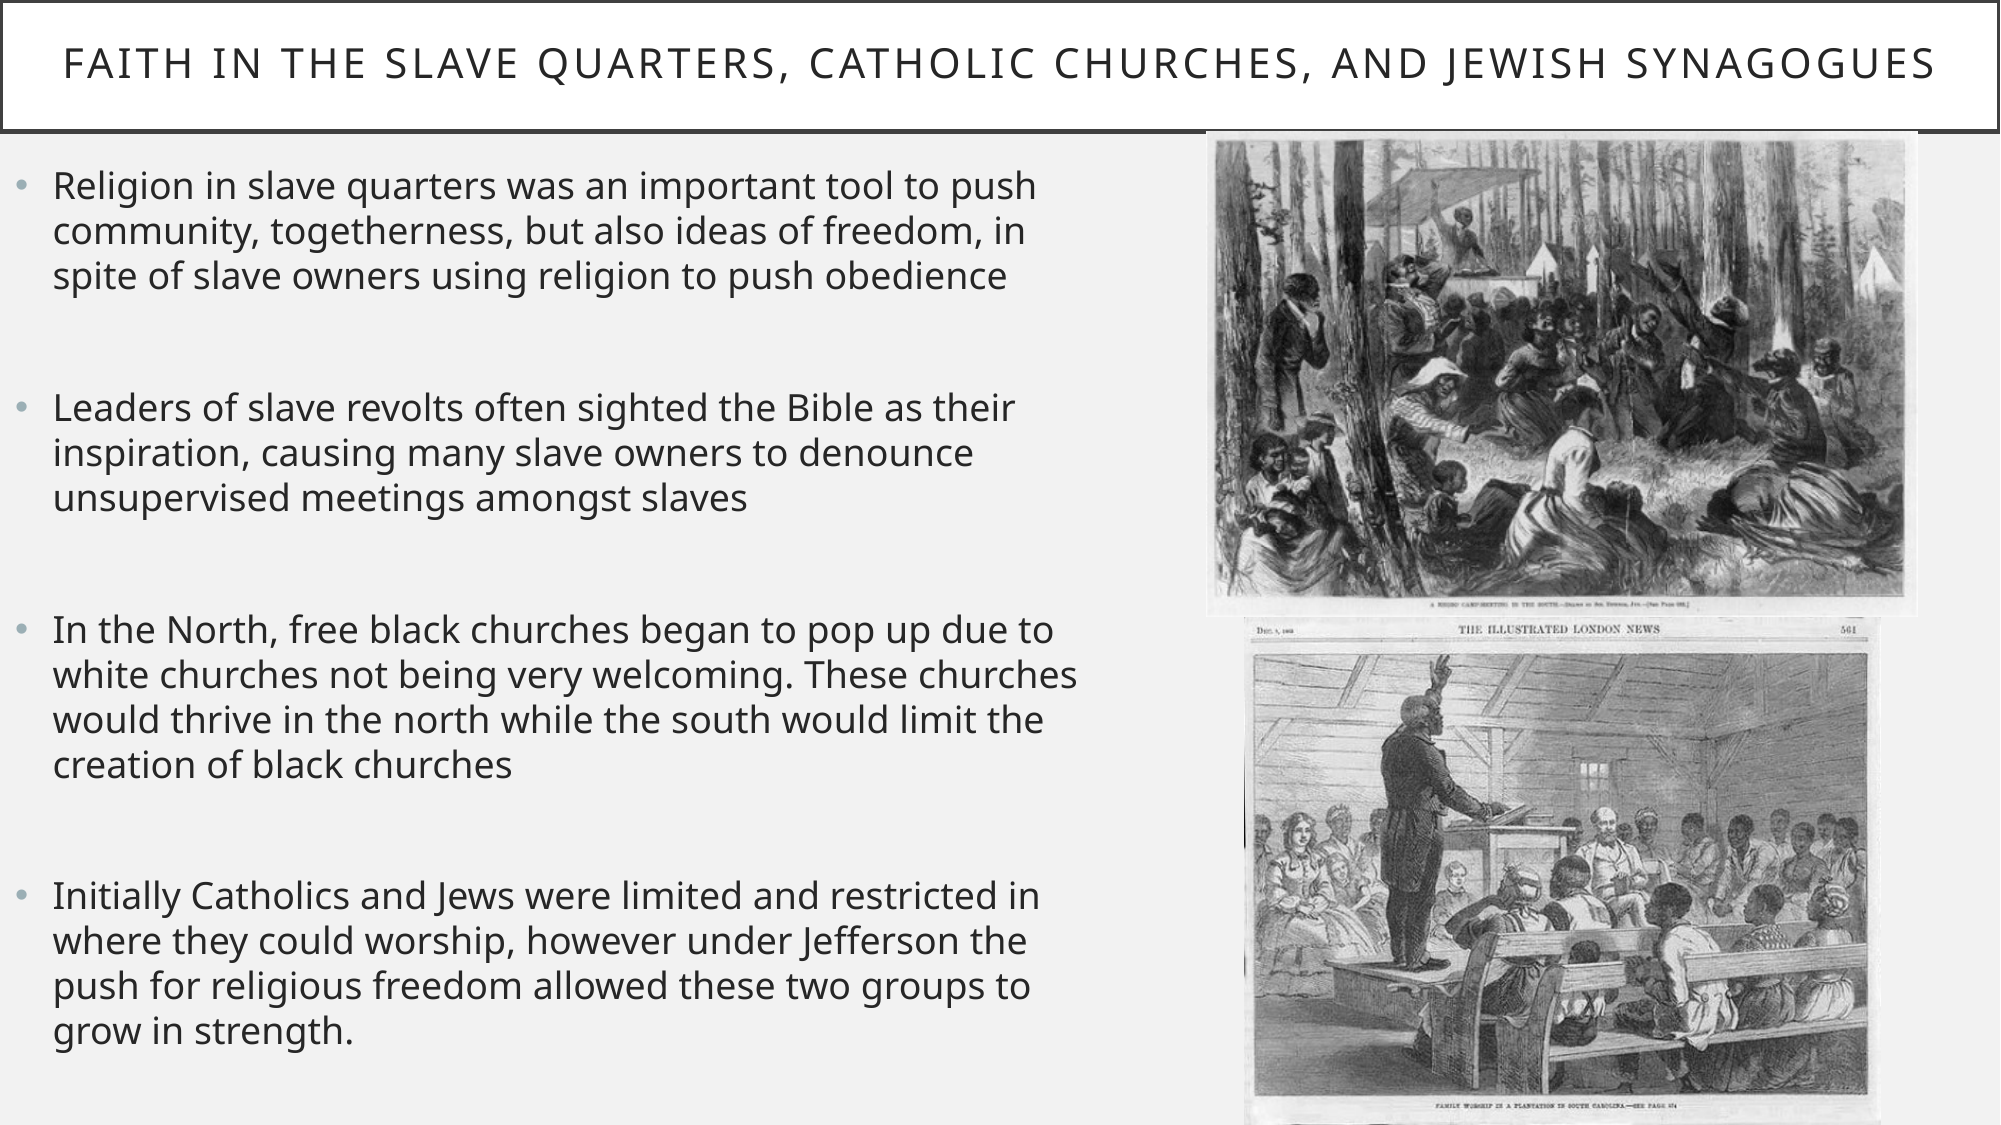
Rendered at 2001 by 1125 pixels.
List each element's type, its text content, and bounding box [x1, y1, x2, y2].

list Religion in slave quarters was an important tool to push community, togetherness, but also ideas of freedom, in spite of slave owners using religion to push obedience Leaders of slave revolts often sighted the Bible as their inspiration, causing many slave owners to denounce unsupervised meetings amongst slaves In the North, free black churches began to pop up due to white churches not being very welcoming. These churches would thrive in the north while the south would limit the creation of black churches Initially Catholics and Jews were limited and restricted in where they could worship, however under Jefferson the push for religious freedom allowed these two groups to grow in strength. [0, 154, 1125, 1125]
title Faith in the Slave quarters, Catholic Churches, and Jewish Synagogues [0, 0, 2000, 134]
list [1244, 617, 1881, 1125]
picture [1206, 131, 1918, 617]
